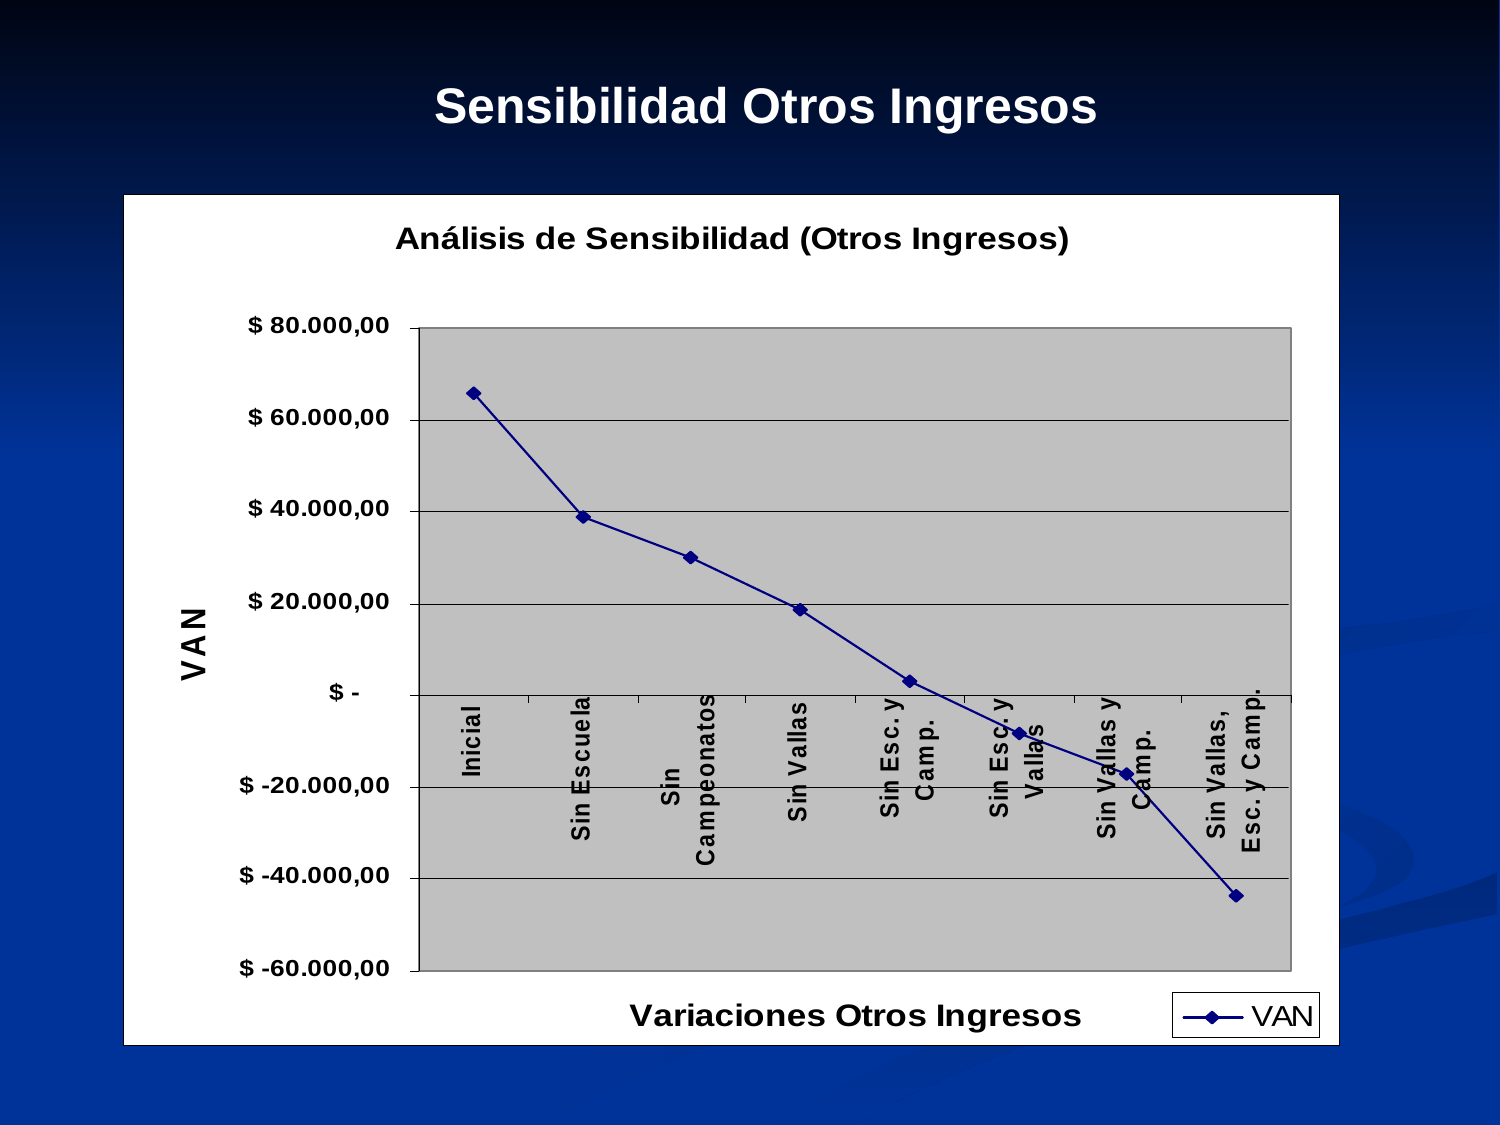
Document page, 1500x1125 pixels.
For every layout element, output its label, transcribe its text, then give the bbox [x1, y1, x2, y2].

text_box Sensibilidad Otros Ingresos [289, 66, 1258, 142]
picture [111, 184, 1353, 1055]
